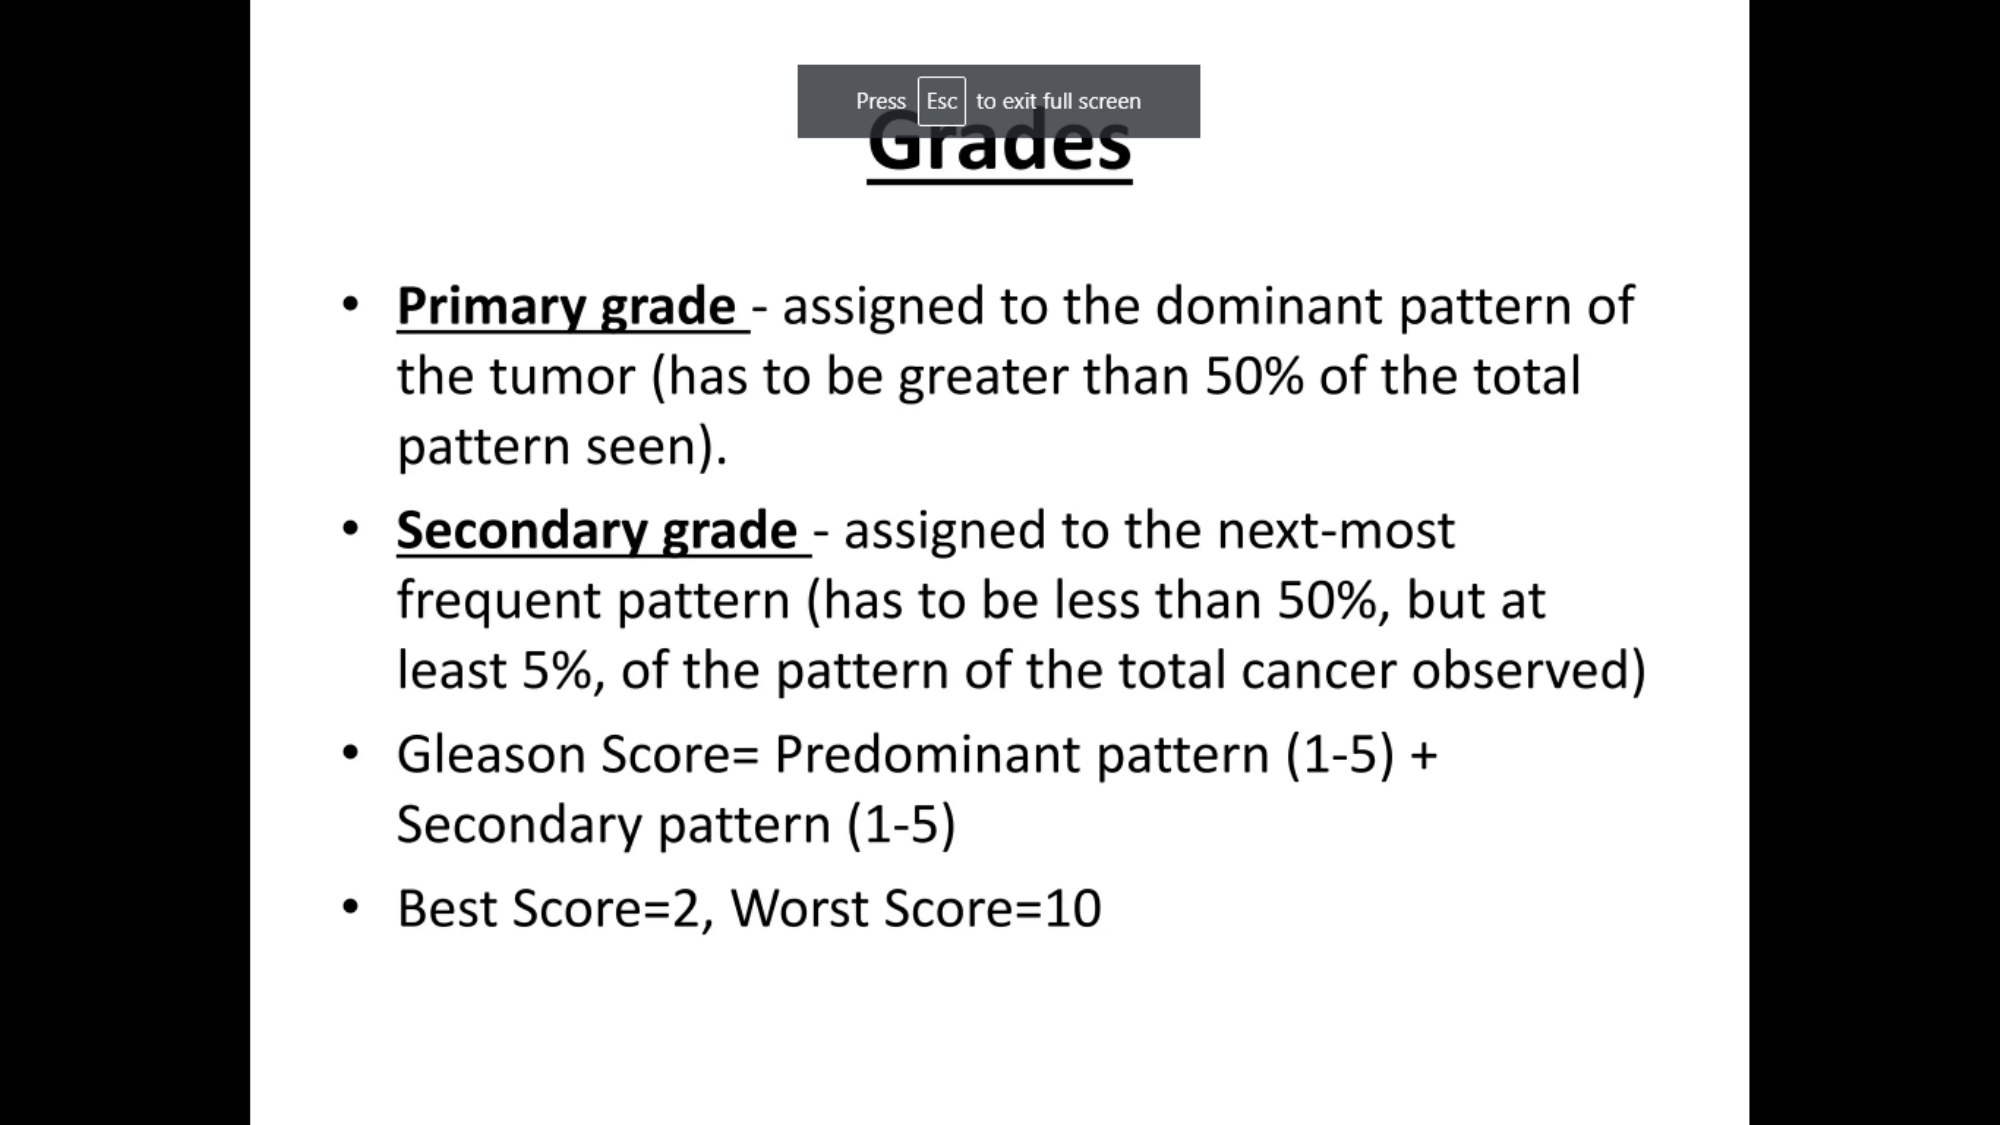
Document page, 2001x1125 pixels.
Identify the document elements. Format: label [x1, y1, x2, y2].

list [0, 0, 2000, 1125]
